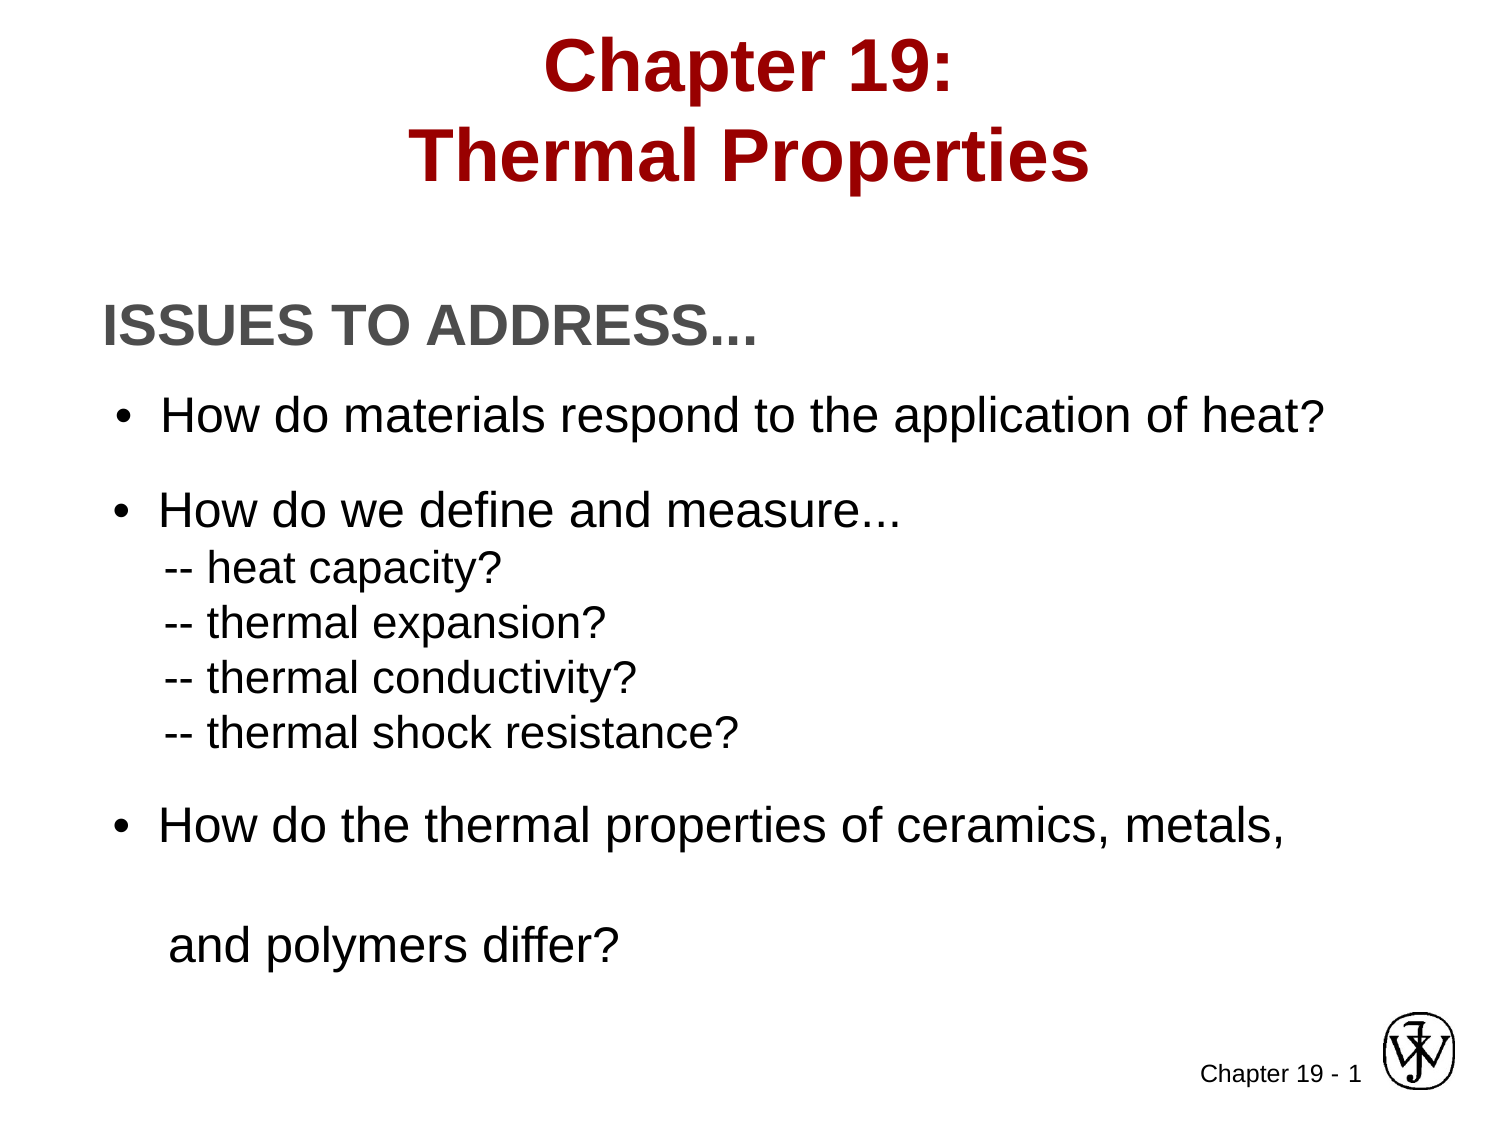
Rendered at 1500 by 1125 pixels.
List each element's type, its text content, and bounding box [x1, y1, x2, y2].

text_box • How do materials respond to the application of heat? [114, 382, 1326, 443]
text_box • How do the thermal properties of ceramics, metals, and polymers differ? [112, 792, 1292, 973]
slide_number 1 [1258, 1050, 1453, 1110]
picture [1383, 1012, 1455, 1090]
title Chapter 19: Thermal Properties [112, 62, 1388, 151]
text_box ISSUES TO ADDRESS... [102, 287, 759, 358]
text_box • How do we define and measure... -- heat capacity? -- thermal expansion? -- thermal conductivity? -- thermal shock resistance? [112, 477, 903, 758]
